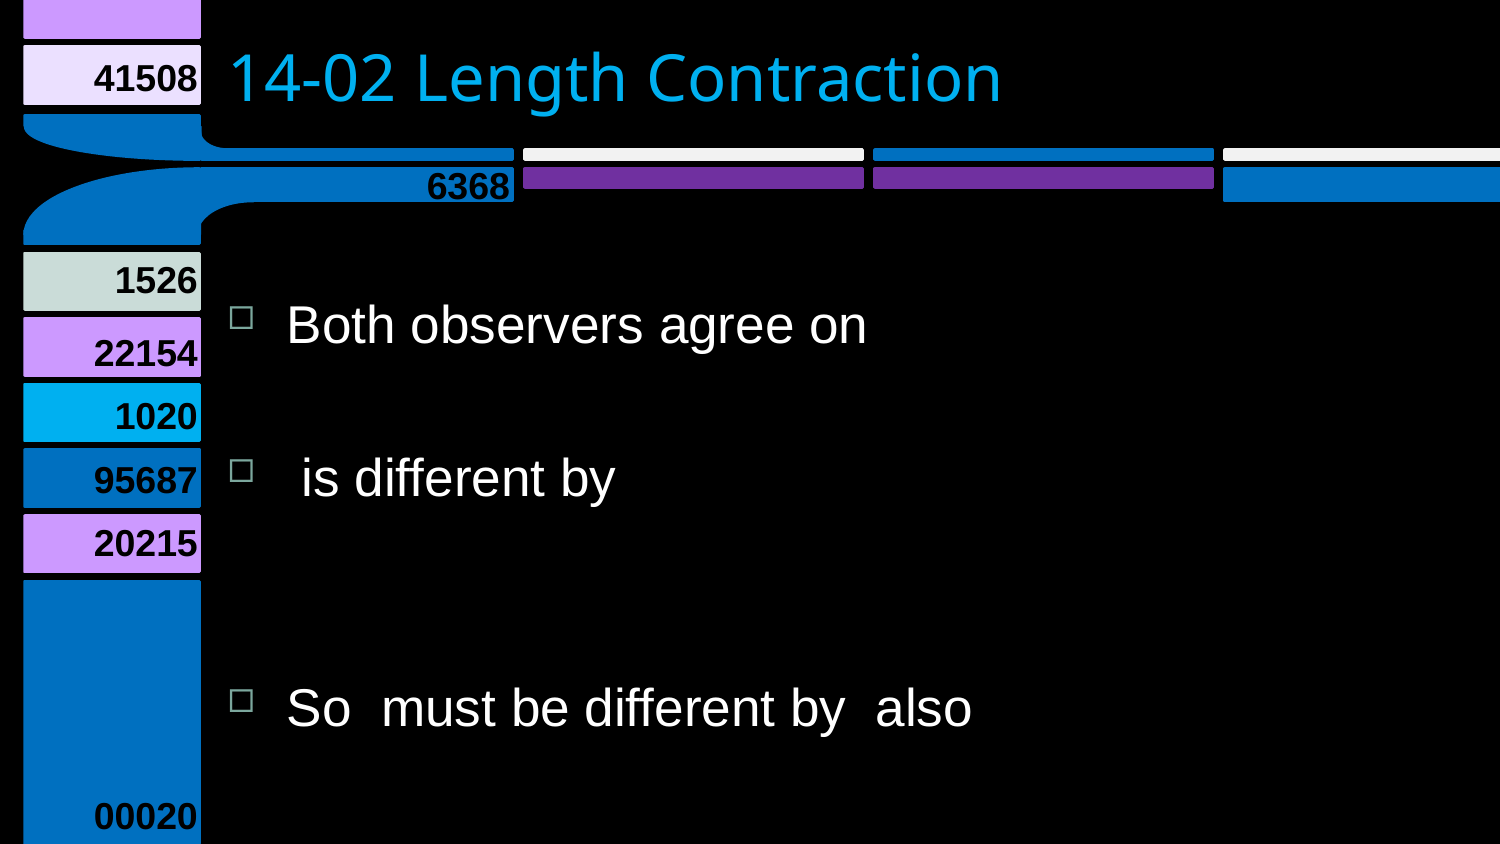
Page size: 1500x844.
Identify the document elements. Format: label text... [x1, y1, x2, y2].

title 14-02 Length Contraction [212, 28, 1438, 122]
